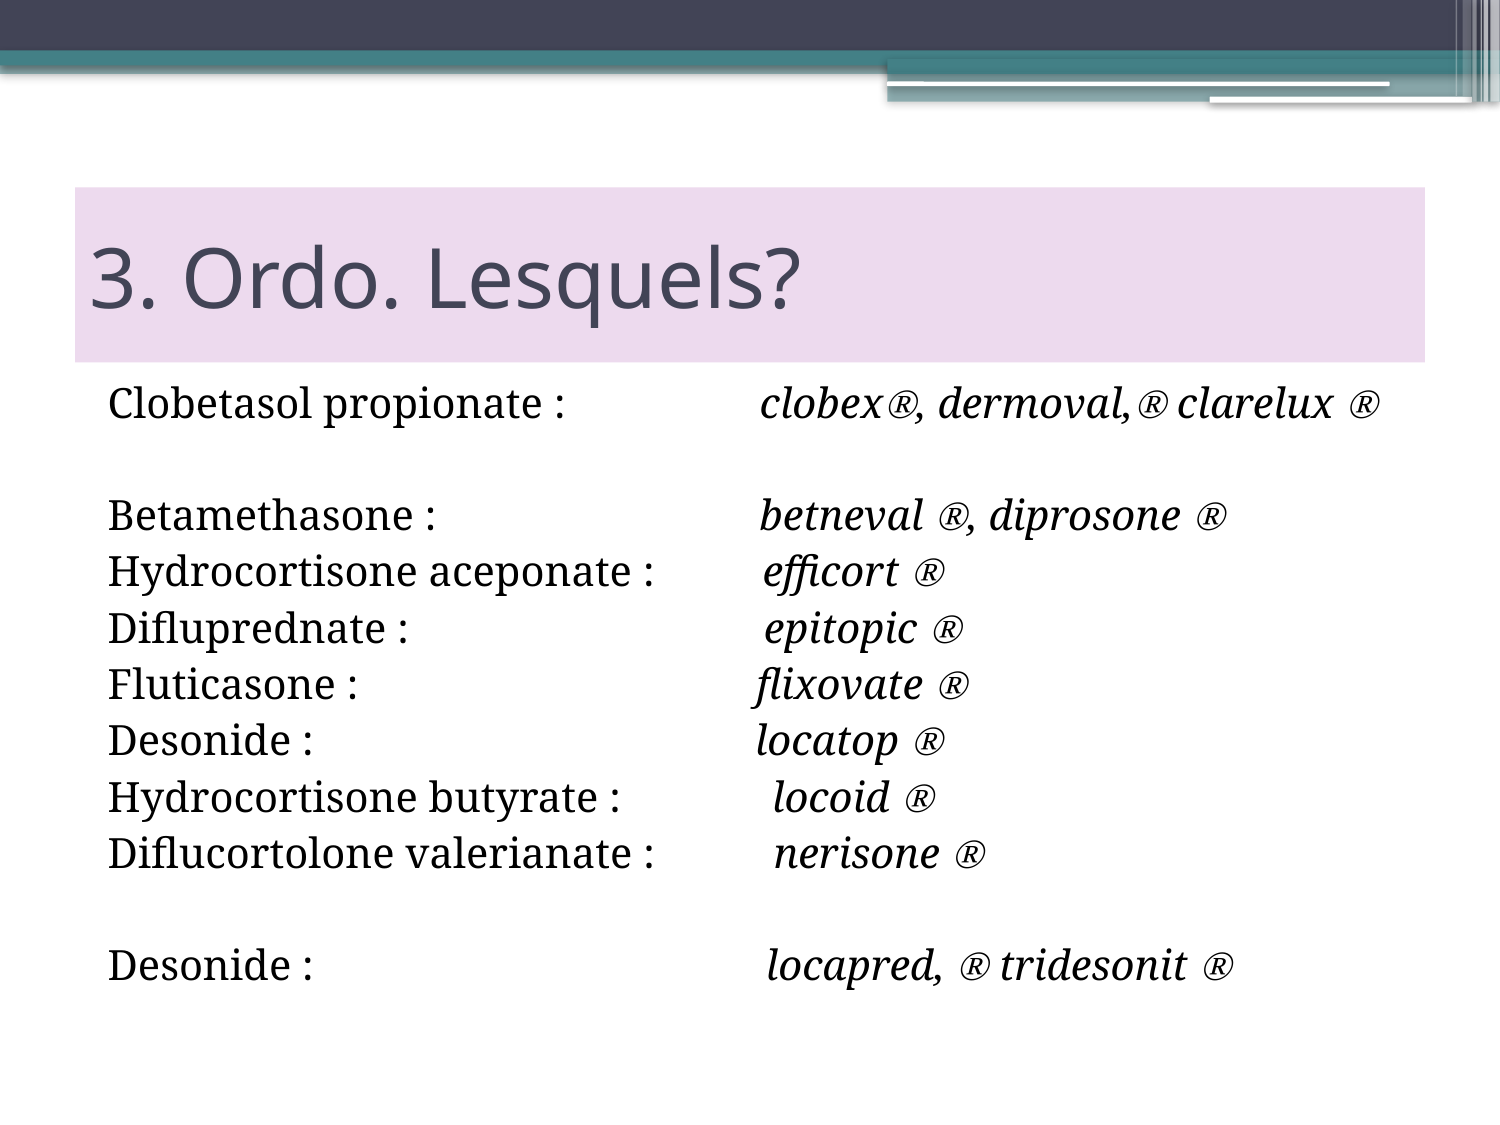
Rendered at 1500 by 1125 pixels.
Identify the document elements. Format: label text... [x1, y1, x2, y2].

title 3. Ordo. Lesquels? [75, 187, 1425, 363]
list Clobetasol propionate : clobex, dermoval, clarelux  Betamethasone : betneval , diprosone  Hydrocortisone aceponate : efficort  Difluprednate : epitopic  Fluticasone : flixovate  Desonide : locatop  Hydrocortisone butyrate : locoid  Diflucortolone valerianate : nerisone  Desonide : locapred,  tridesonit  [75, 368, 1425, 1079]
